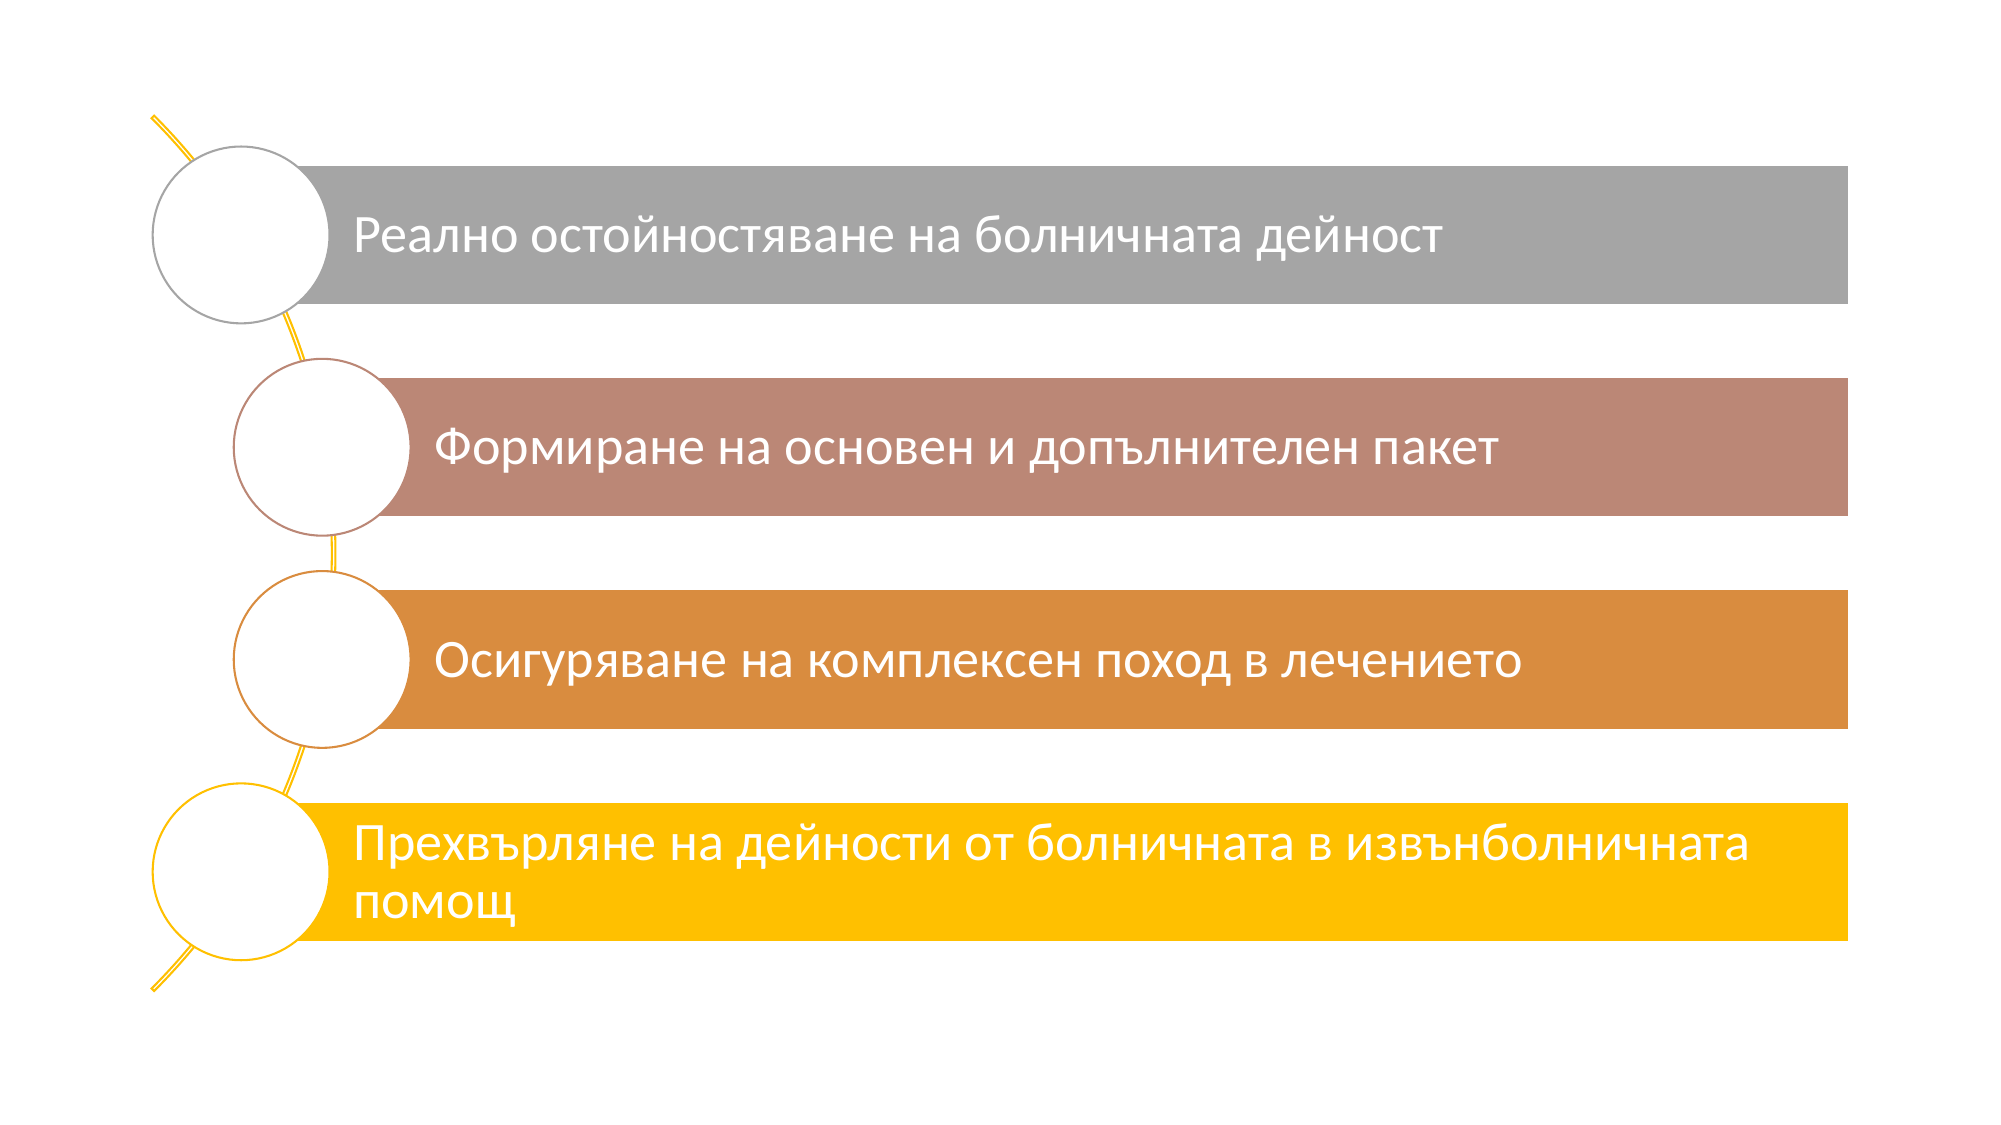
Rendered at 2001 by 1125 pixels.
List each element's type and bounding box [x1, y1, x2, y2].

list [137, 93, 1863, 1014]
